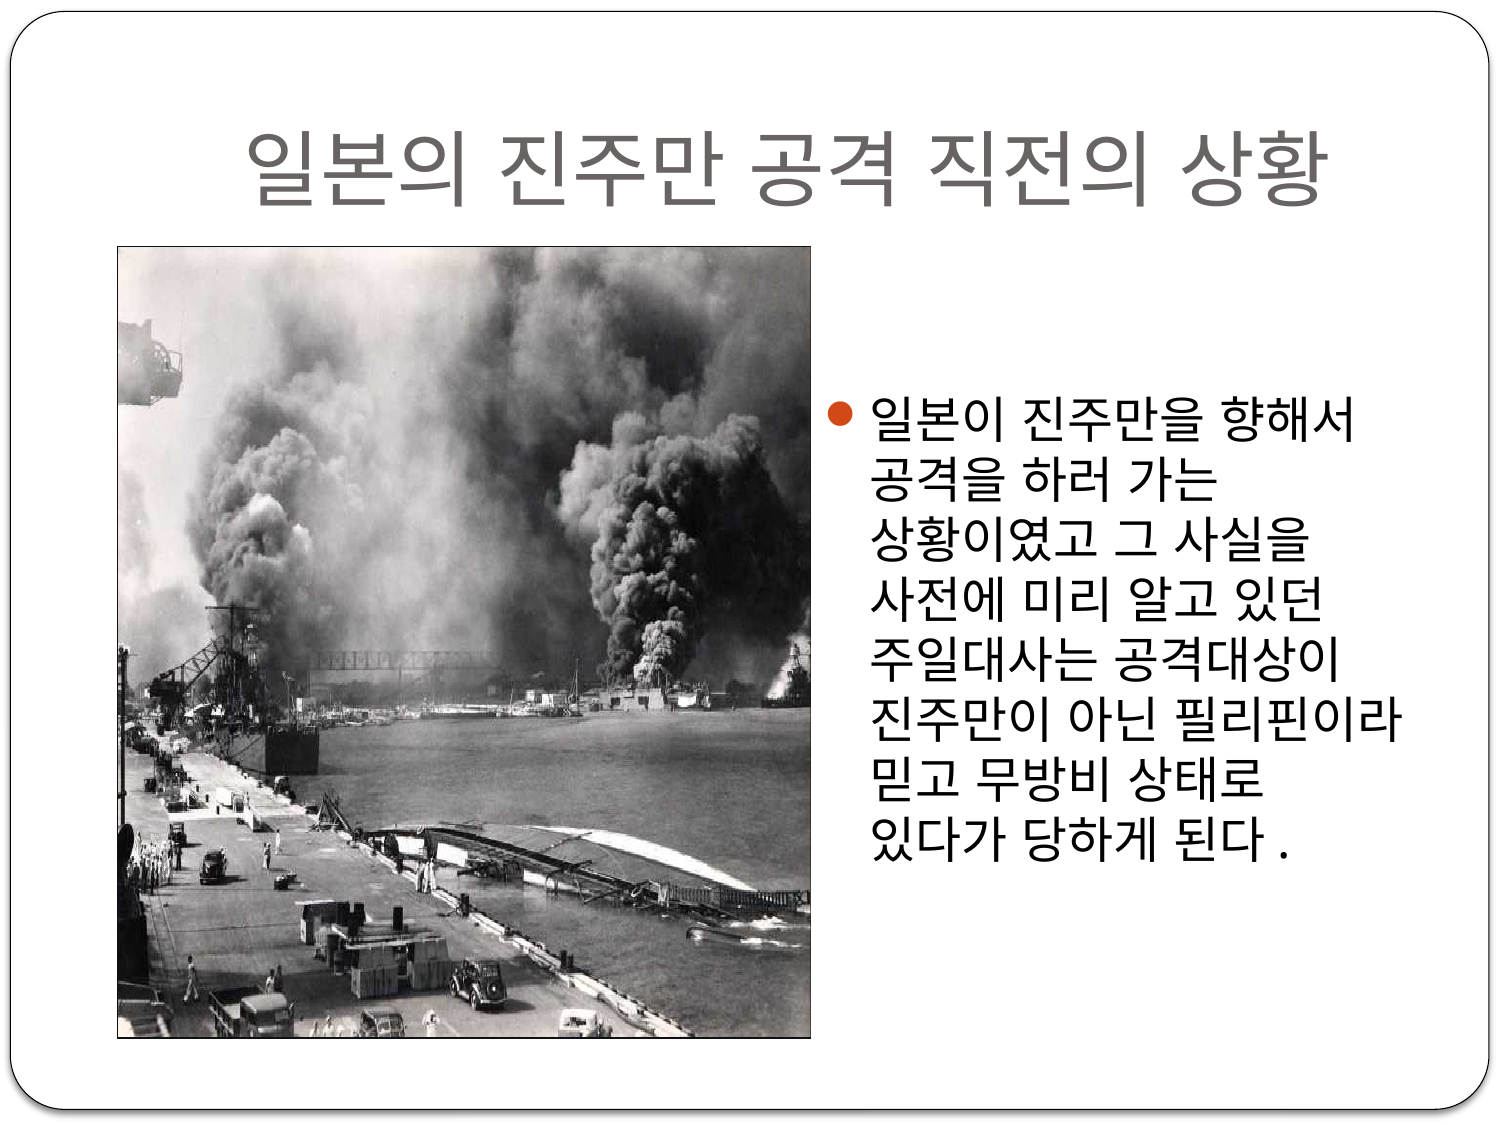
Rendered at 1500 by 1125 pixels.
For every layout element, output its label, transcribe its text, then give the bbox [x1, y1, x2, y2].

title 일본의 진주만 공격 직전의 상황 [149, 44, 1426, 233]
list 일본이 진주만을 향해서 공격을 하러 가는 상황이였고 그 사실을 사전에 미리 알고 있던 주일대사는 공격대상이 진주만이 아닌 필리핀이라 믿고 무방비 상태로 있다가 당하게 된다. [809, 237, 1425, 988]
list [116, 245, 812, 1040]
